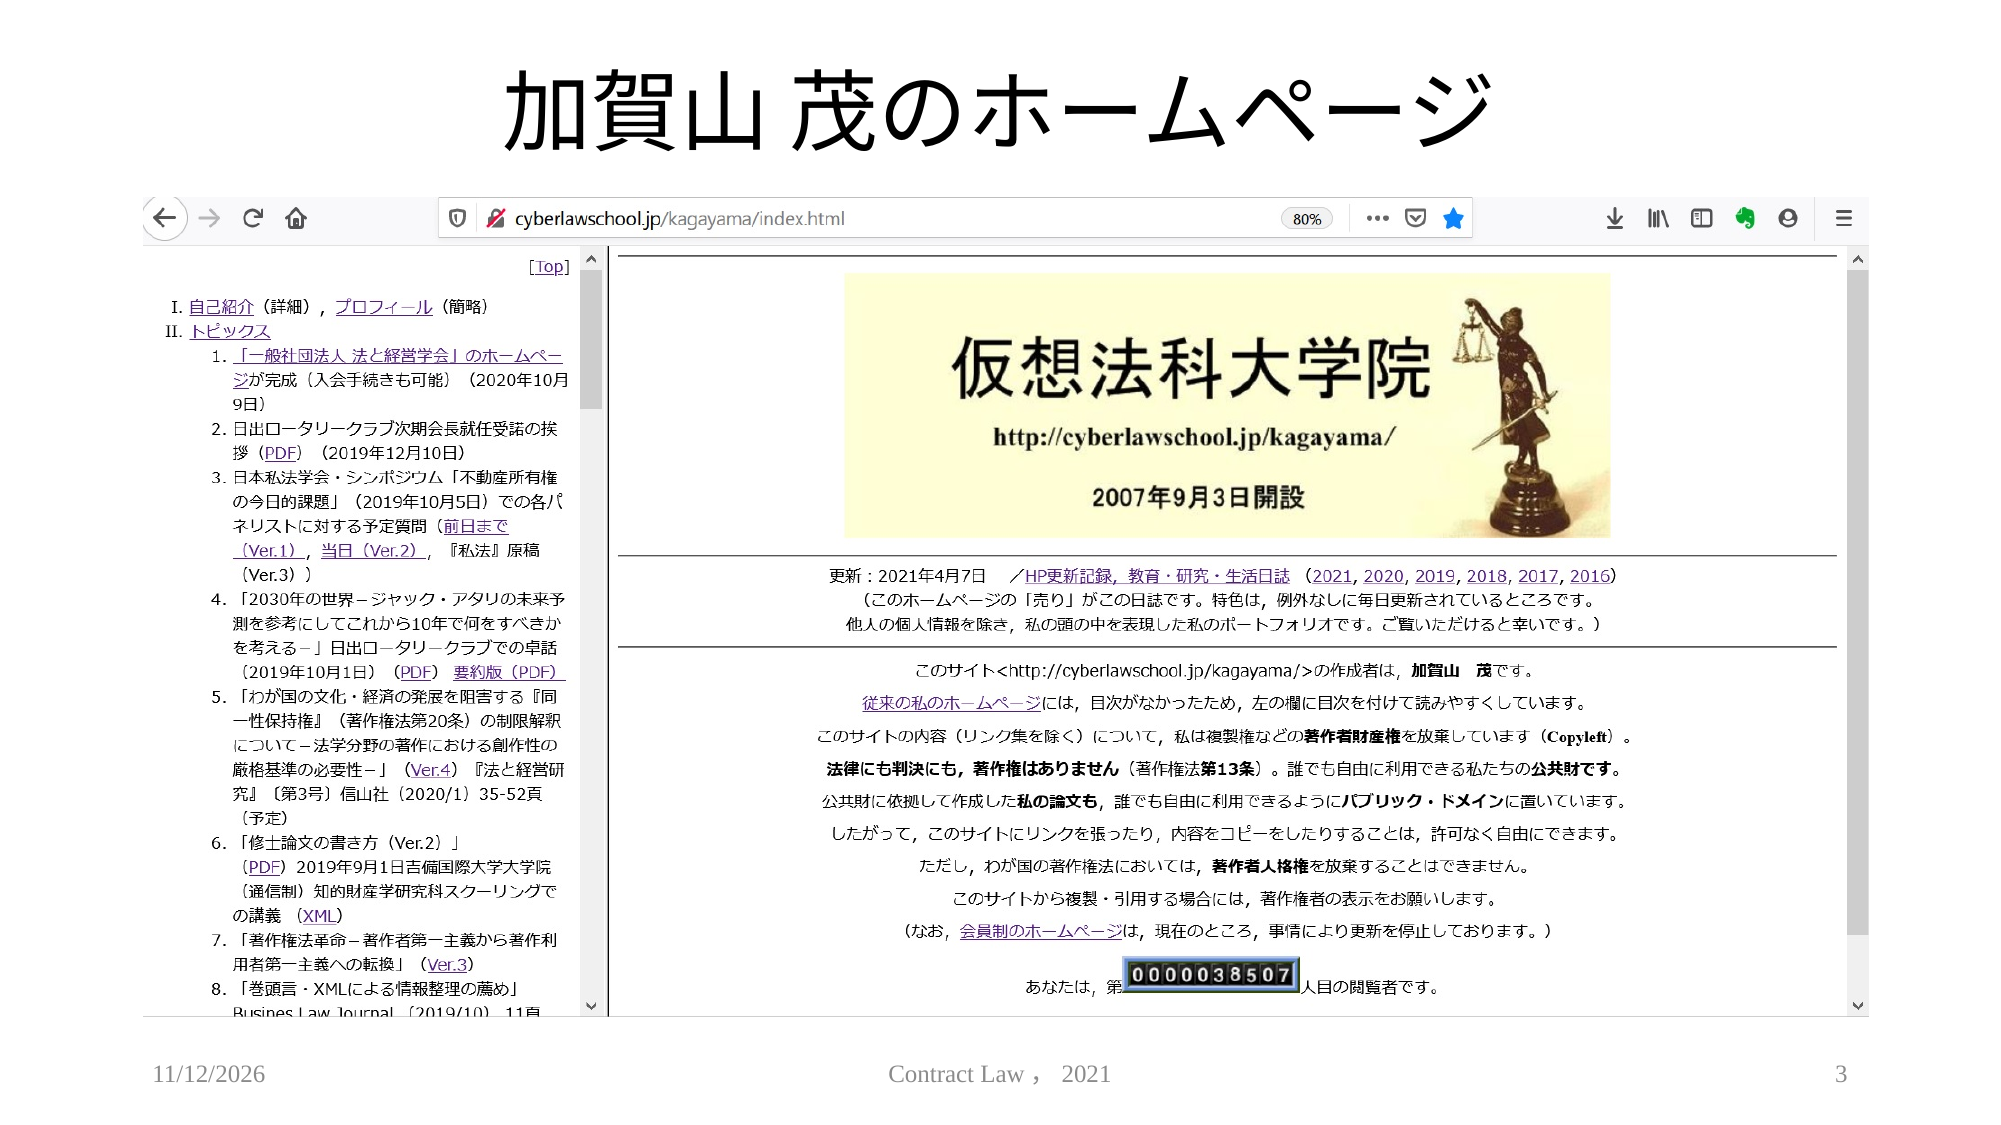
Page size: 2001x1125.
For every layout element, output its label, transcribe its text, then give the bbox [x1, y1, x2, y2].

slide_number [137, 1042, 588, 1103]
title 加賀山 茂のホームページ [137, 59, 1863, 172]
footer Contract Law，2021 [662, 1042, 1338, 1103]
slide_number 3 [1412, 1042, 1863, 1103]
picture [143, 196, 1869, 1017]
